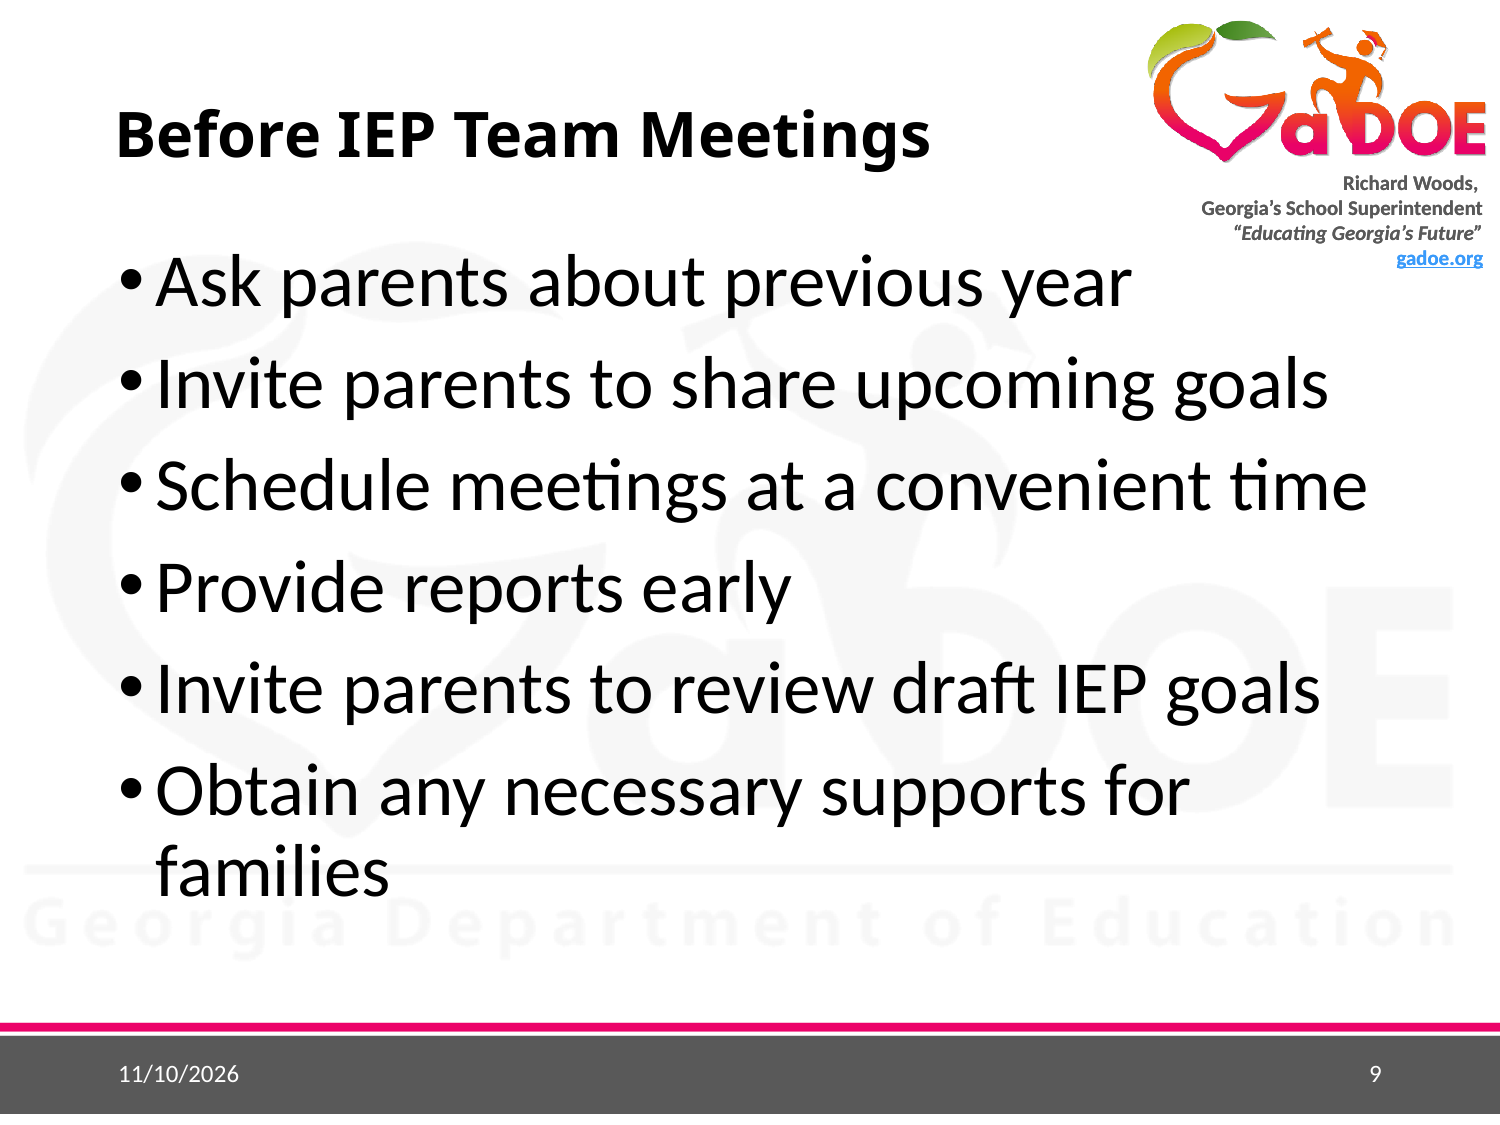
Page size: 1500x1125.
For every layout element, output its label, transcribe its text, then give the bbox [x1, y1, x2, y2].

picture [19, 235, 1473, 980]
picture [1397, 235, 1473, 267]
picture [1135, 8, 1499, 164]
list Ask parents about previous year Invite parents to share upcoming goals Schedule meetings at a convenient time Provide reports early Invite parents to review draft IEP goals Obtain any necessary supports for families [103, 234, 1397, 977]
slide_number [103, 1042, 441, 1103]
slide_number 9 [1059, 1042, 1397, 1103]
title Before IEP Team Meetings [99, 95, 1136, 273]
